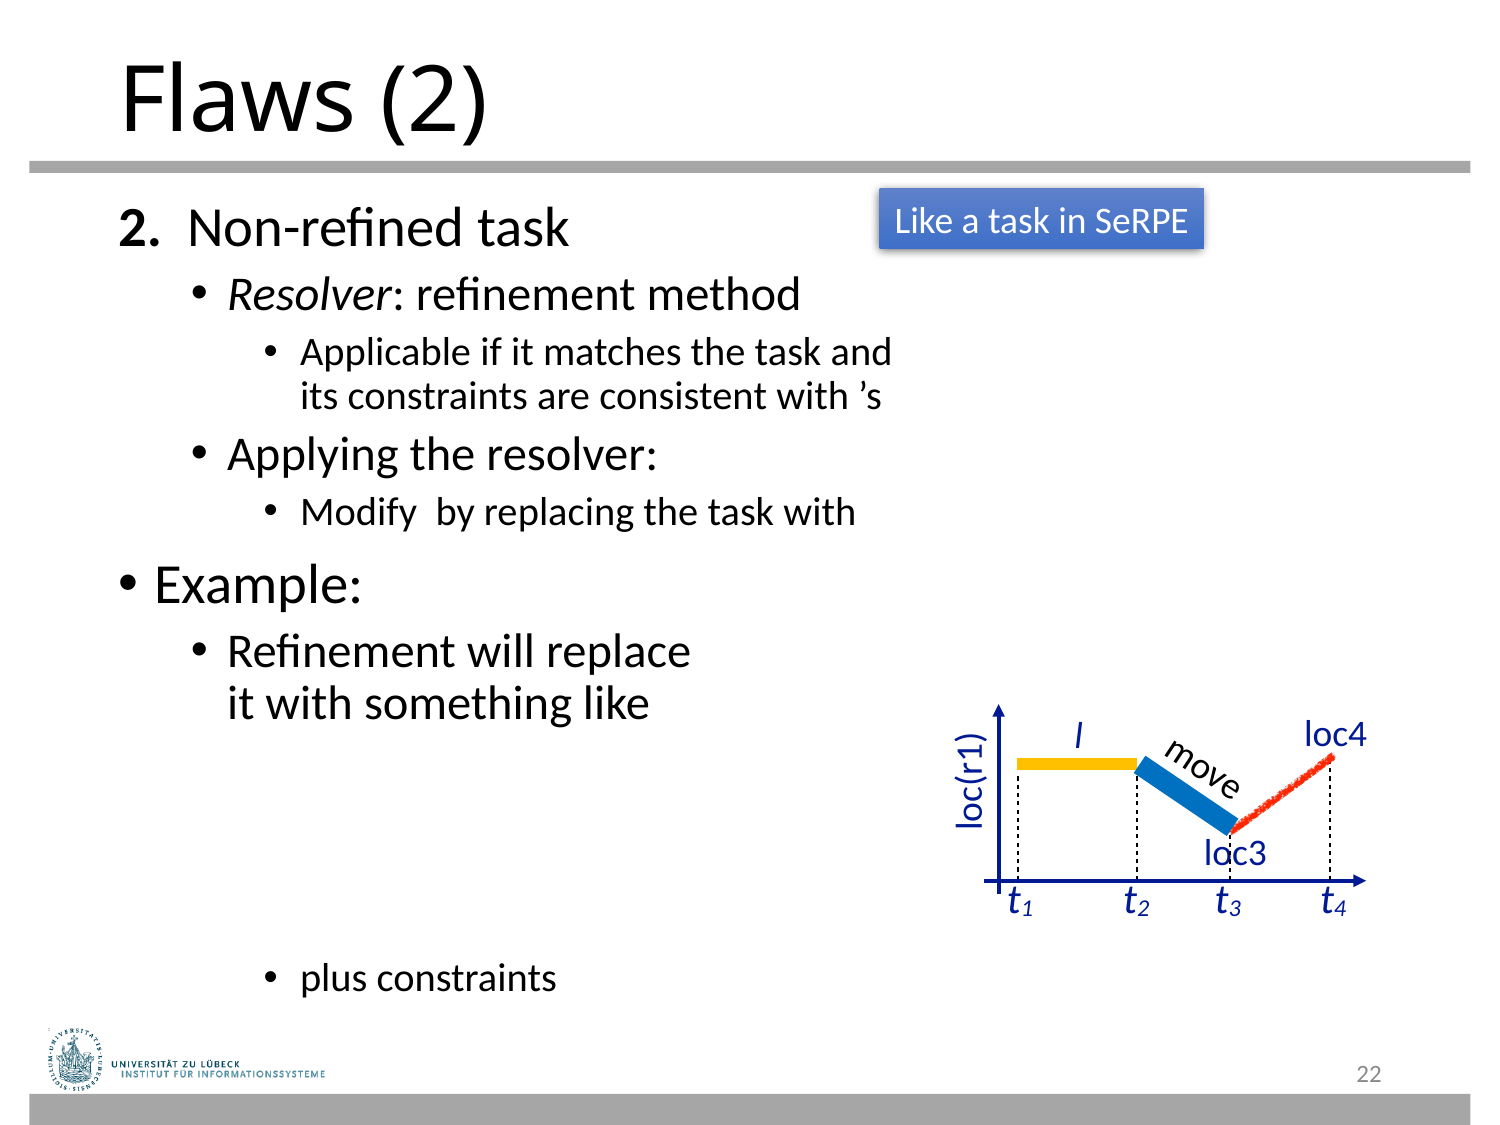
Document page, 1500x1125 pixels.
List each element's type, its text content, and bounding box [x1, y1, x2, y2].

slide_number 22 [1059, 1042, 1397, 1103]
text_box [936, 701, 1397, 919]
title Flaws (2) [103, 42, 1397, 161]
text_box Like a task in SeRPE [879, 188, 1204, 249]
